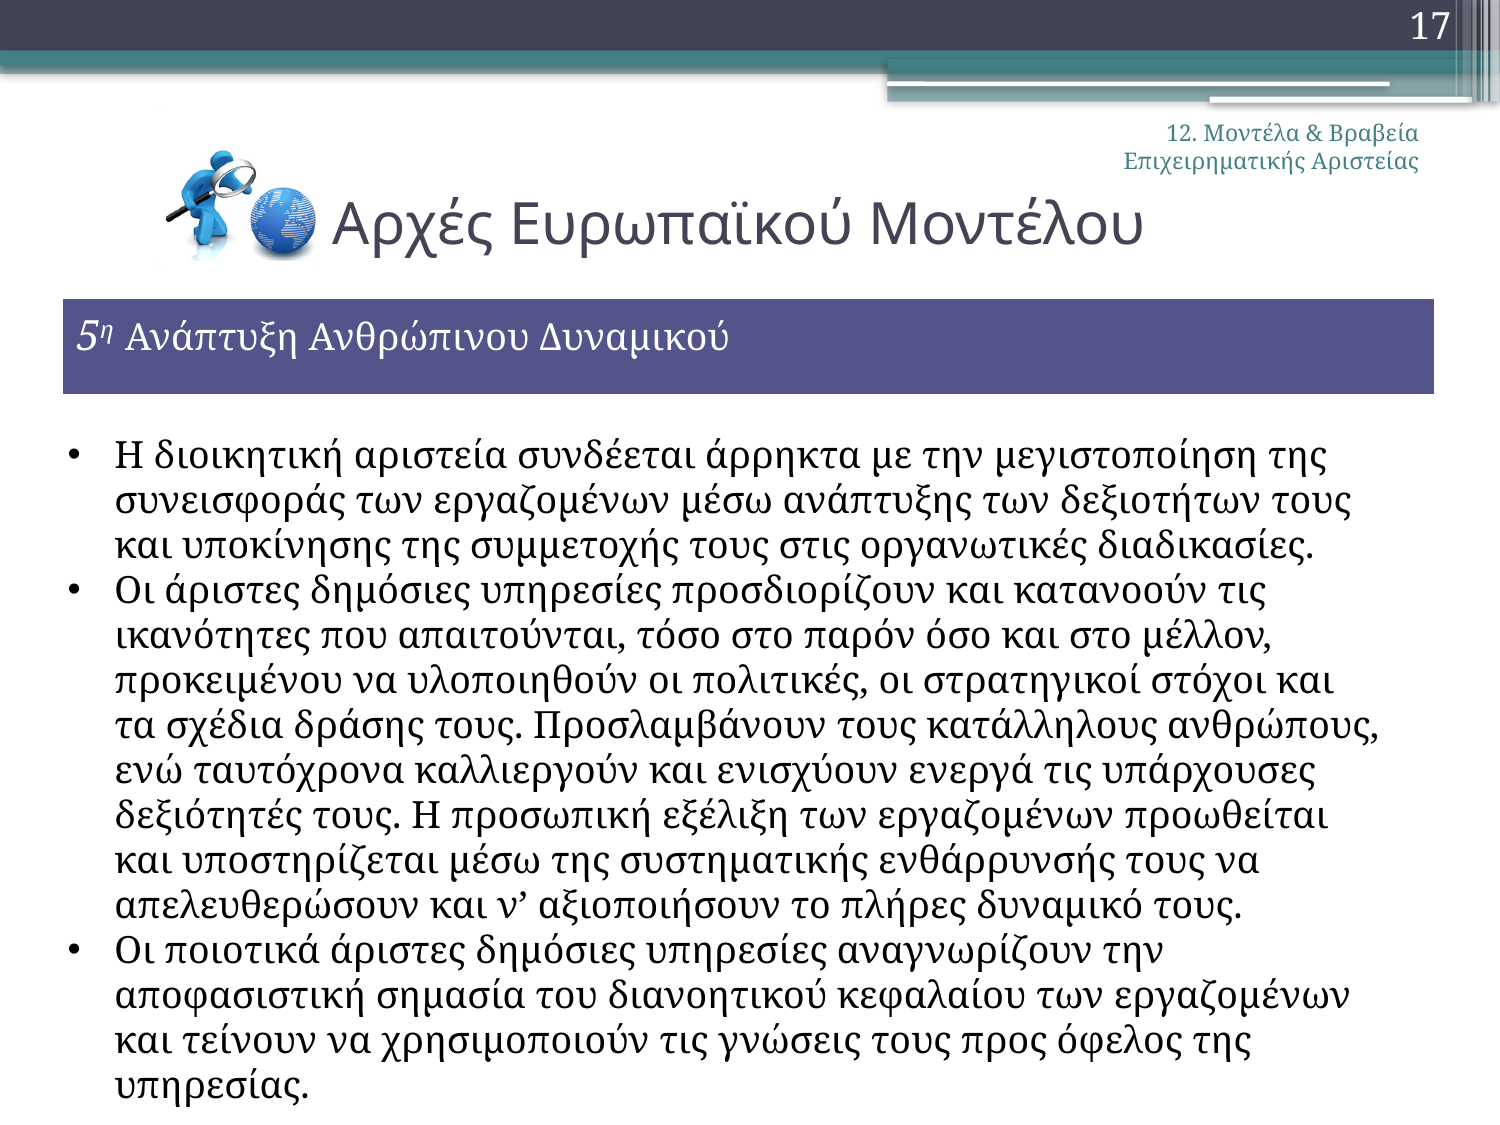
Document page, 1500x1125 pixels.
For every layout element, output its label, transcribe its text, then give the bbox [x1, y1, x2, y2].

picture [159, 104, 323, 269]
footer 12. Μοντέλα & Βραβεία Επιχειρηματικής Αριστείας [1038, 111, 1434, 187]
table_header 5η Ανάπτυξη Ανθρώπινου Δυναμικού [63, 299, 1434, 394]
slide_number 17 [1341, 0, 1466, 61]
text_box Η διοικητική αριστεία συνδέεται άρρηκτα με την μεγιστοποίηση της συνεισφοράς των εργαζομένων μέσω ανάπτυξης των δεξιοτήτων τους και υποκίνησης της συμμετοχής τους στις οργανωτικές διαδικασίες. Οι άριστες δημόσιες υπηρεσίες προσδιορίζουν και κατανοούν τις ικανότητες που απαιτούνται, τόσο στο παρόν όσο και στο μέλλον, προκειμένου να υλοποιηθούν οι πολιτικές, οι στρατηγικοί στόχοι και τα σχέδια δράσης τους. Προσλαμβάνουν τους κατάλληλους ανθρώπους, ενώ ταυτόχρονα καλλιεργούν και ενισχύουν ενεργά τις υπάρχουσες δεξιότητές τους. Η προσωπική εξέλιξη των εργαζομένων προωθείται και υποστηρίζεται μέσω της συστηματικής ενθάρρυνσής τους να απελευθερώσουν και ν’ αξιοποιήσουν το πλήρες δυναμικό τους. Οι ποιοτικά άριστες δημόσιες υπηρεσίες αναγνωρίζουν την αποφασιστική σημασία του διανοητικού κεφαλαίου των εργαζομένων και τείνουν να χρησιμοποιούν τις γνώσεις τους προς όφελος της υπηρεσίας. [52, 423, 1400, 1114]
title Αρχές Ευρωπαϊκού Μοντέλου [53, 123, 1404, 299]
